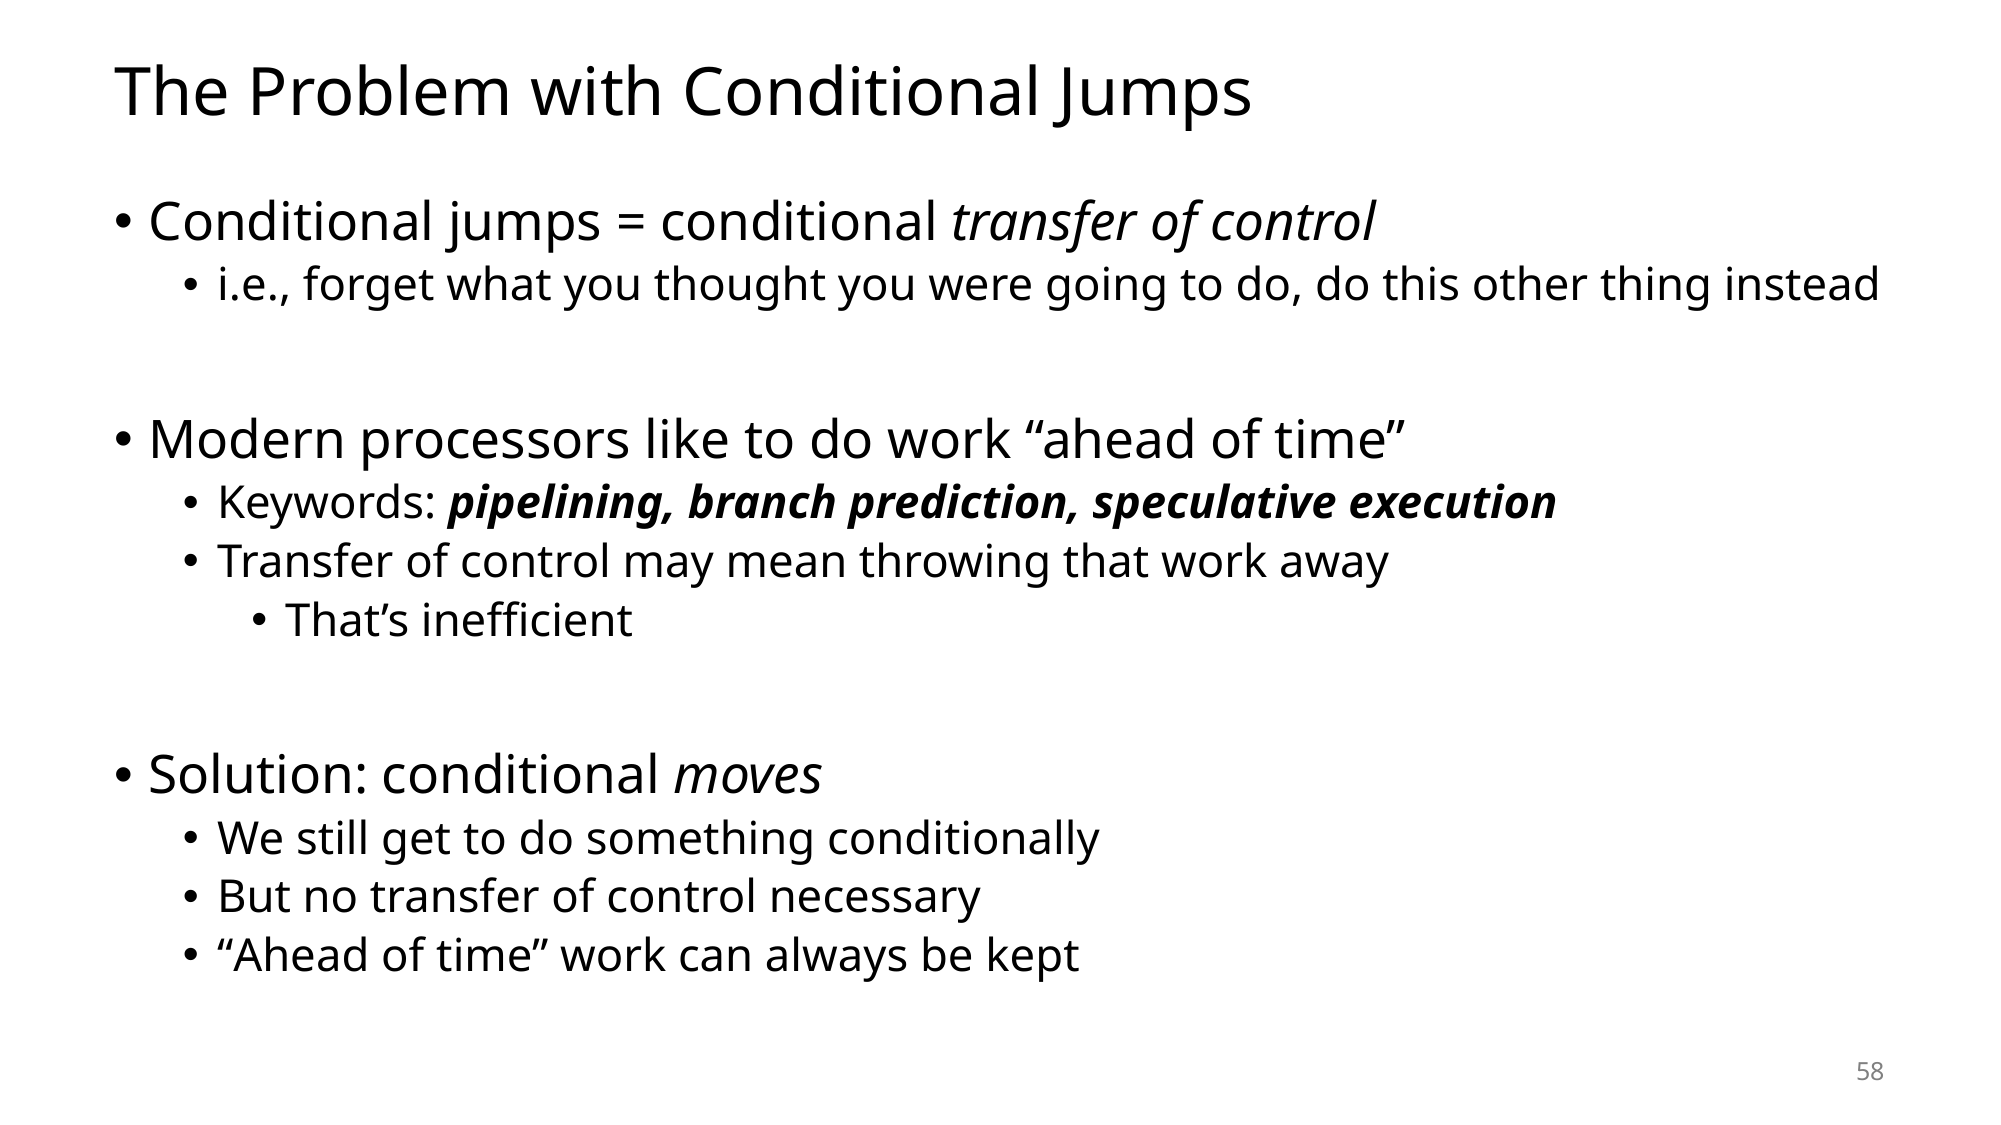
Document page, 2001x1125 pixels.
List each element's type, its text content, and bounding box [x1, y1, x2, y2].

slide_number 58 [1749, 1042, 1900, 1103]
title The Problem with Conditional Jumps [99, 37, 1900, 150]
list Conditional jumps = conditional transfer of control i.e., forget what you thought you were going to do, do this other thing instead Modern processors like to do work “ahead of time” Keywords: pipelining, branch prediction, speculative execution Transfer of control may mean throwing that work away That’s inefficient Solution: conditional moves We still get to do something conditionally But no transfer of control necessary “Ahead of time” work can always be kept [99, 187, 1900, 1013]
